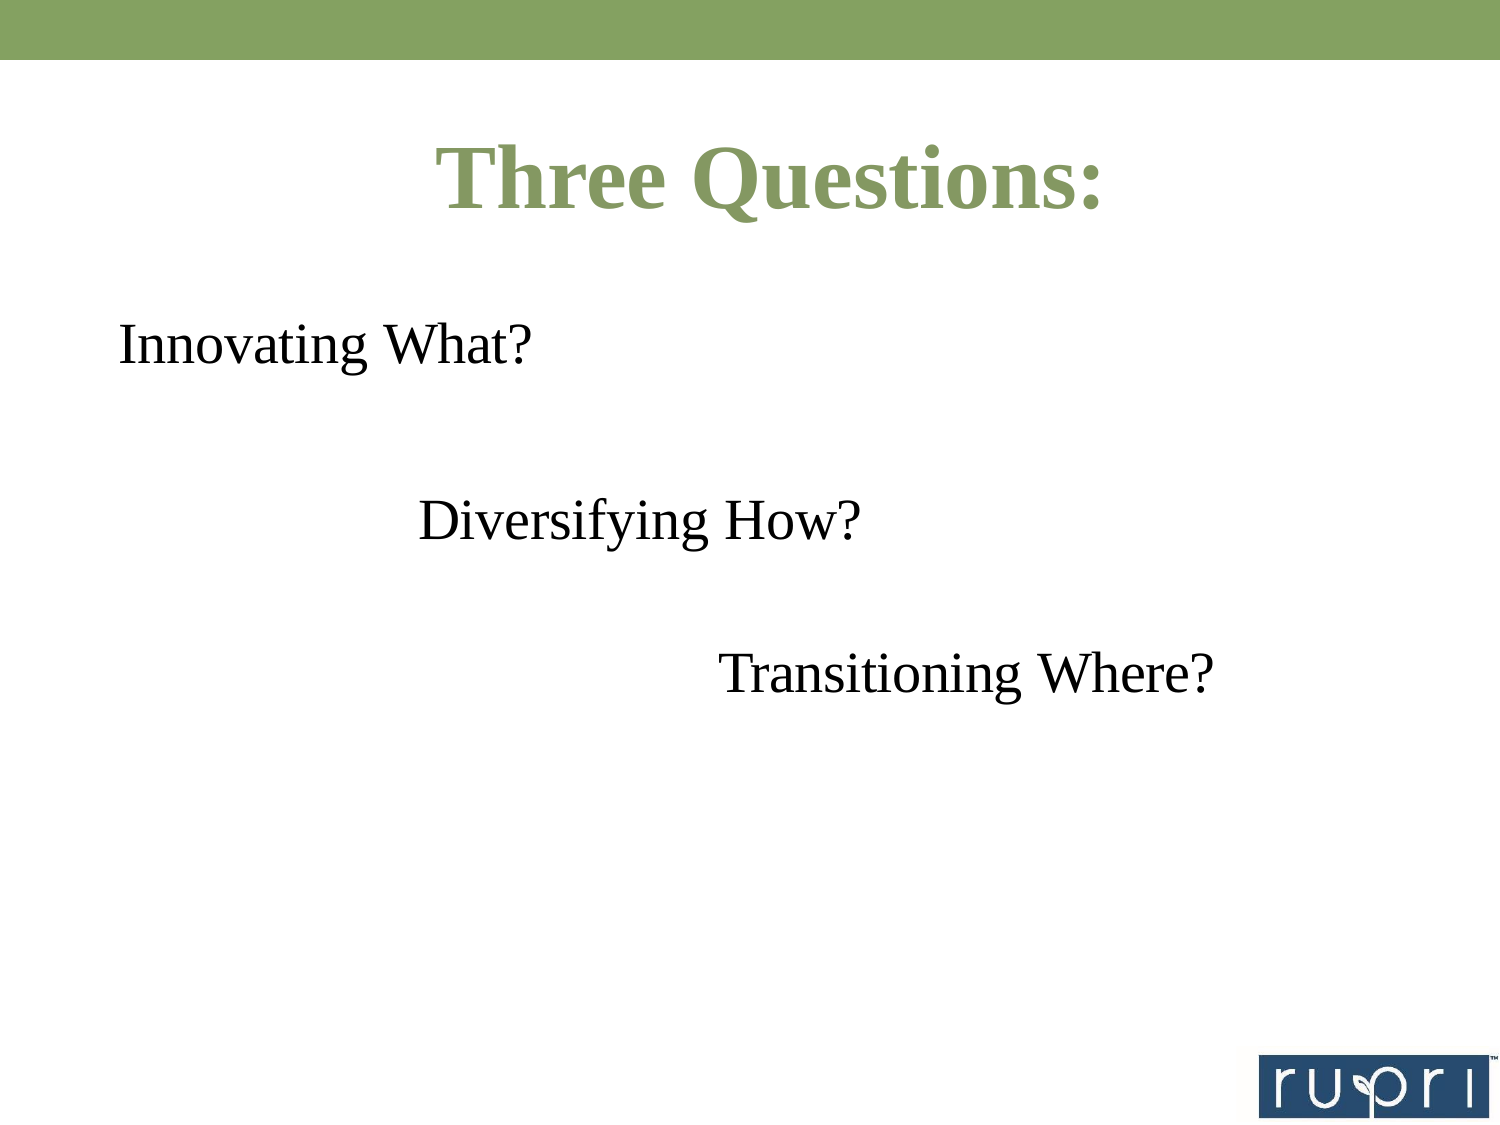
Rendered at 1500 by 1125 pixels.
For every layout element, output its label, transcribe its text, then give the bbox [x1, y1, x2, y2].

text_box Innovating What? Diversifying How? Transitioning Where? [116, 303, 1218, 705]
title Three Questions: [433, 115, 1112, 303]
text_box [0, 0, 1500, 60]
text_box [1236, 1046, 1500, 1122]
